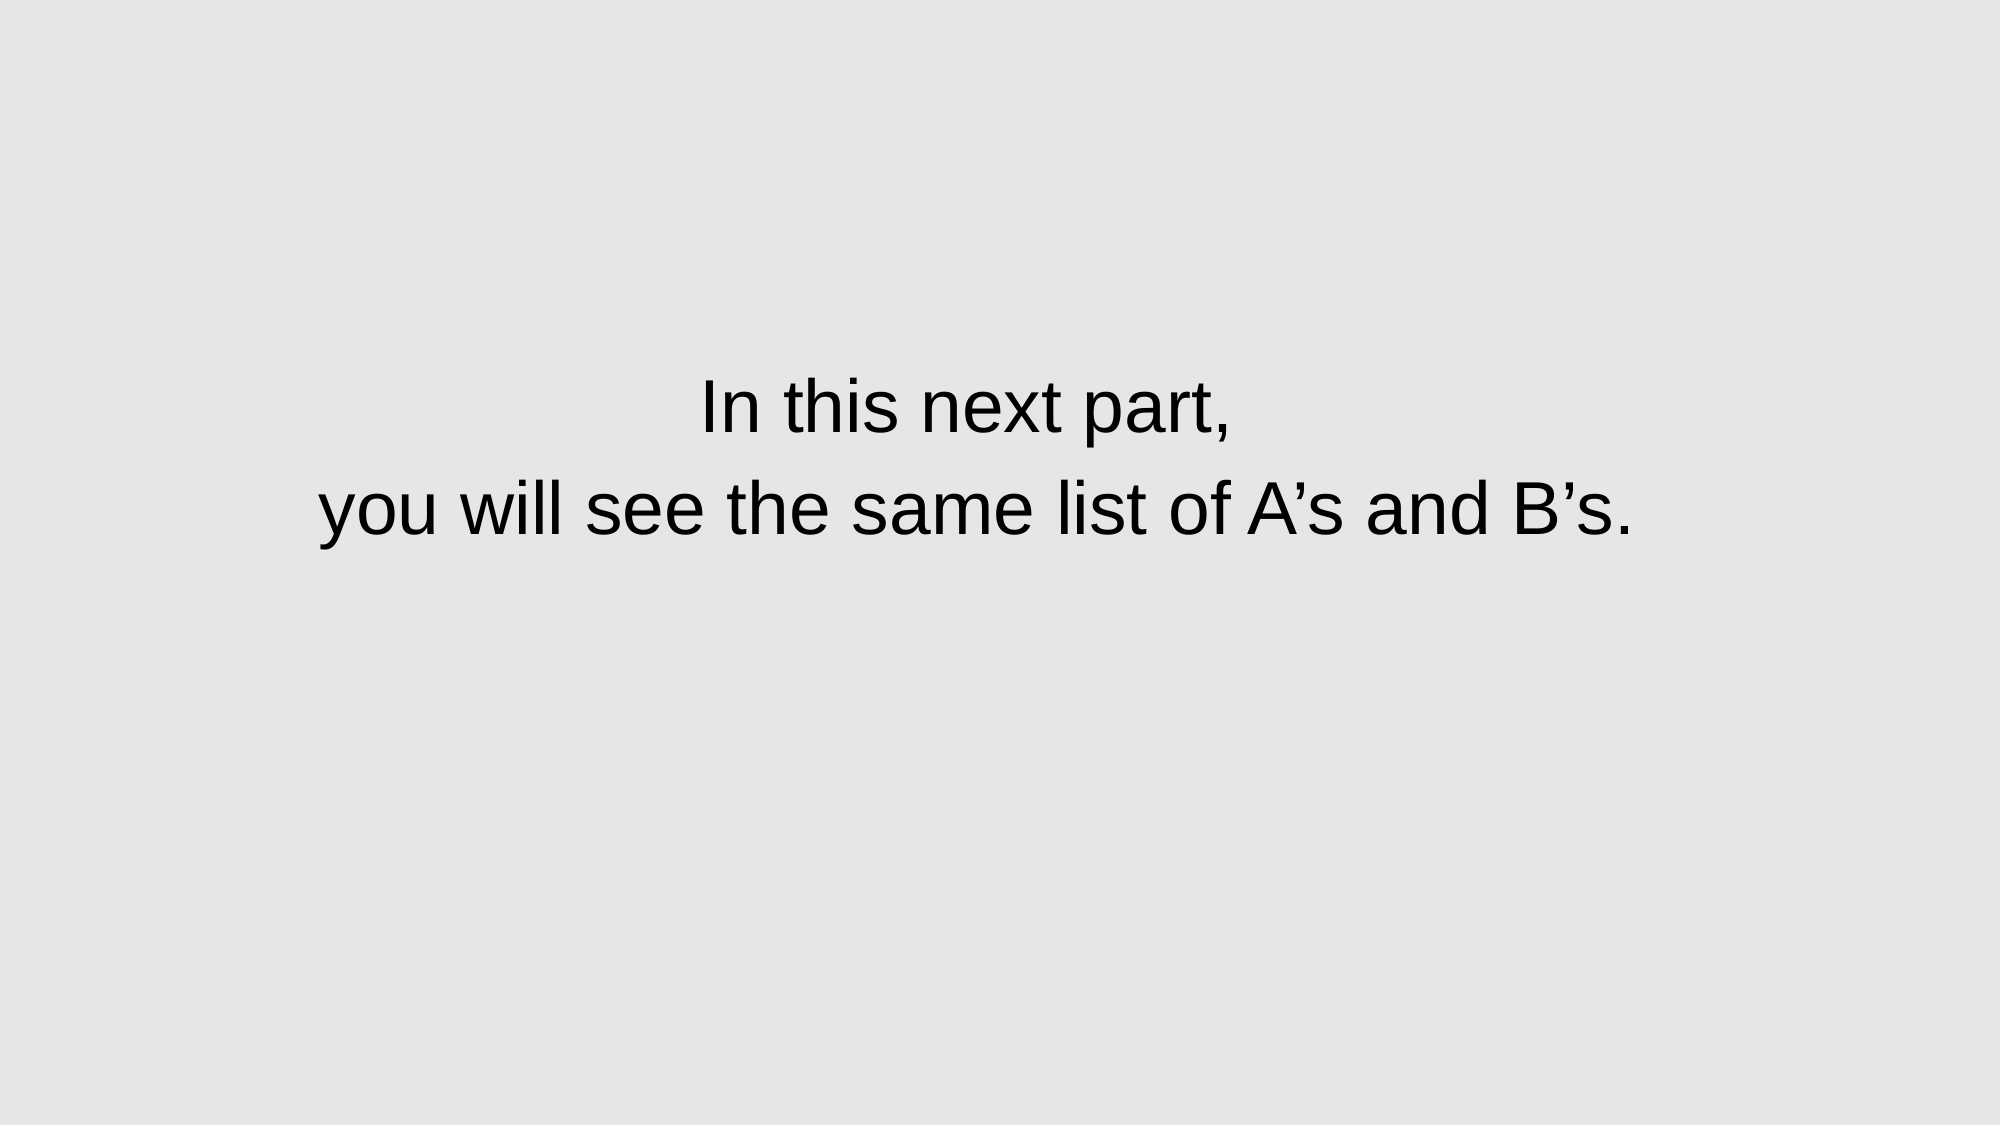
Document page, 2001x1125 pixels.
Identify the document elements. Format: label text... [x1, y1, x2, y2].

list In this next part, you will see the same list of A’s and B’s. [114, 249, 1840, 964]
